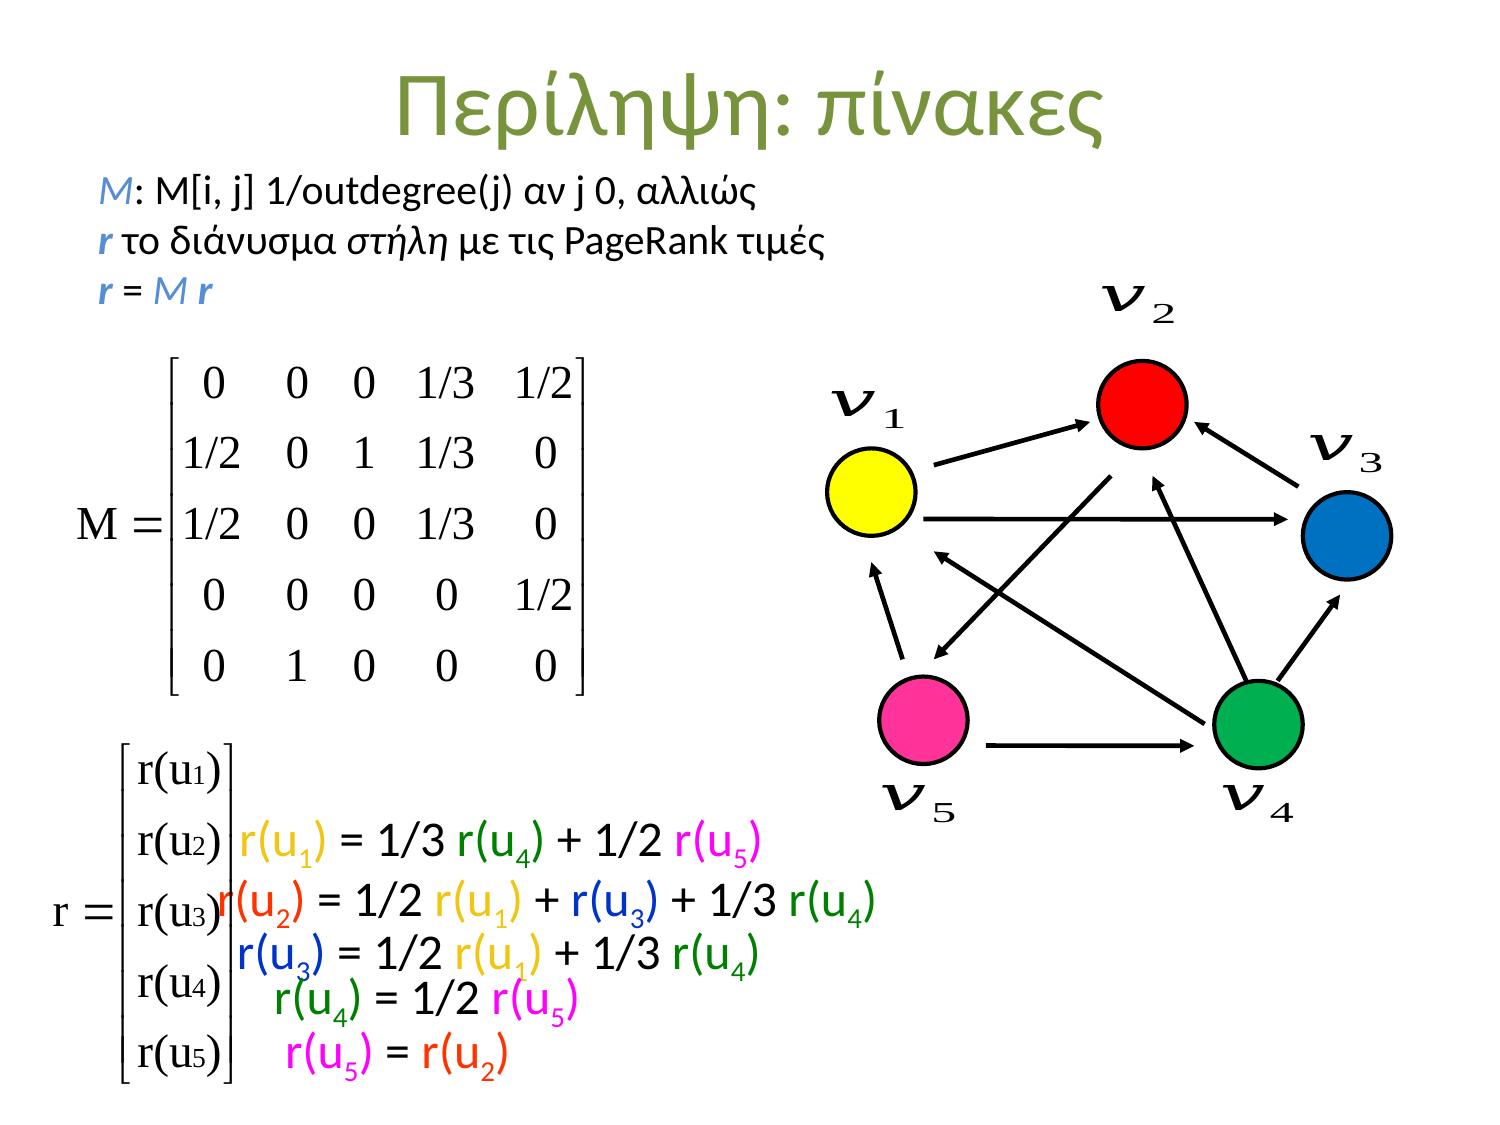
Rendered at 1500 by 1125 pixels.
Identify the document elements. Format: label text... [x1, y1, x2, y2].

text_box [45, 732, 251, 1096]
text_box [312, 798, 782, 1062]
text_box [826, 268, 1392, 830]
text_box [68, 349, 605, 705]
title Περίληψη: πίνακες [75, 5, 1425, 193]
